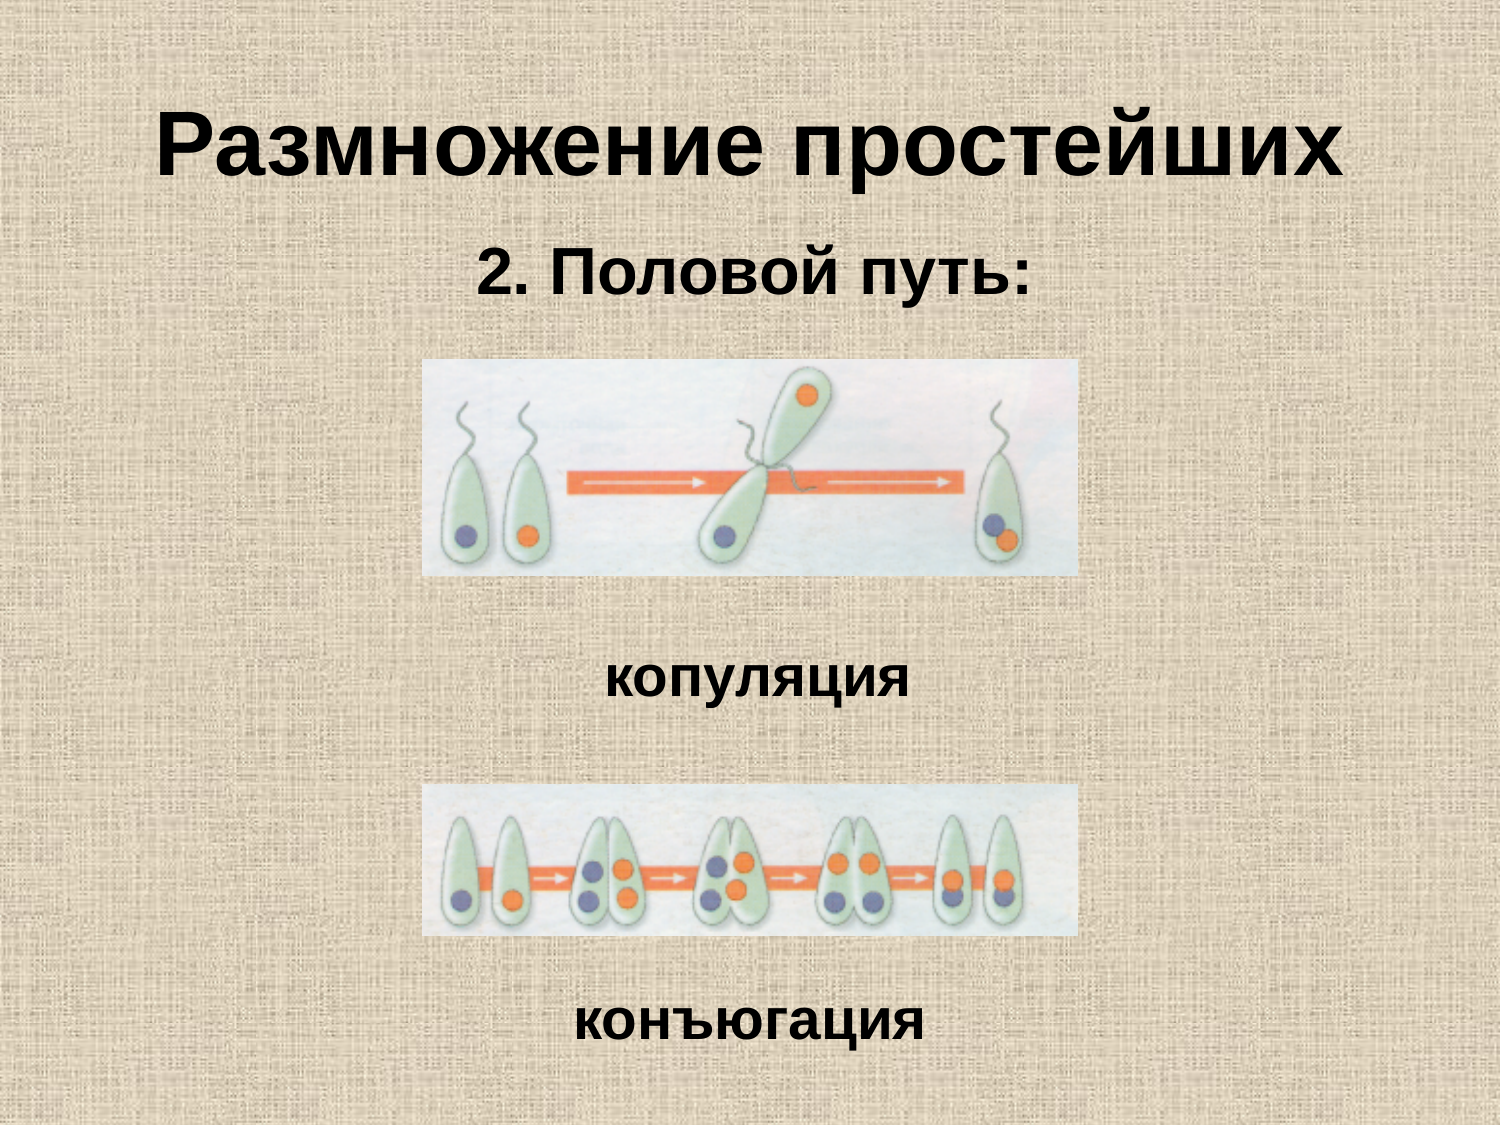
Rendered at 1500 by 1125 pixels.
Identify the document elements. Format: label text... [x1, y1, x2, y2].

title Размножение простейших [75, 45, 1425, 220]
text_box конъюгация [434, 973, 1066, 1059]
list 2. Половой путь: [75, 220, 1436, 343]
picture [0, 0, 1500, 1125]
text_box копуляция [434, 630, 1066, 716]
